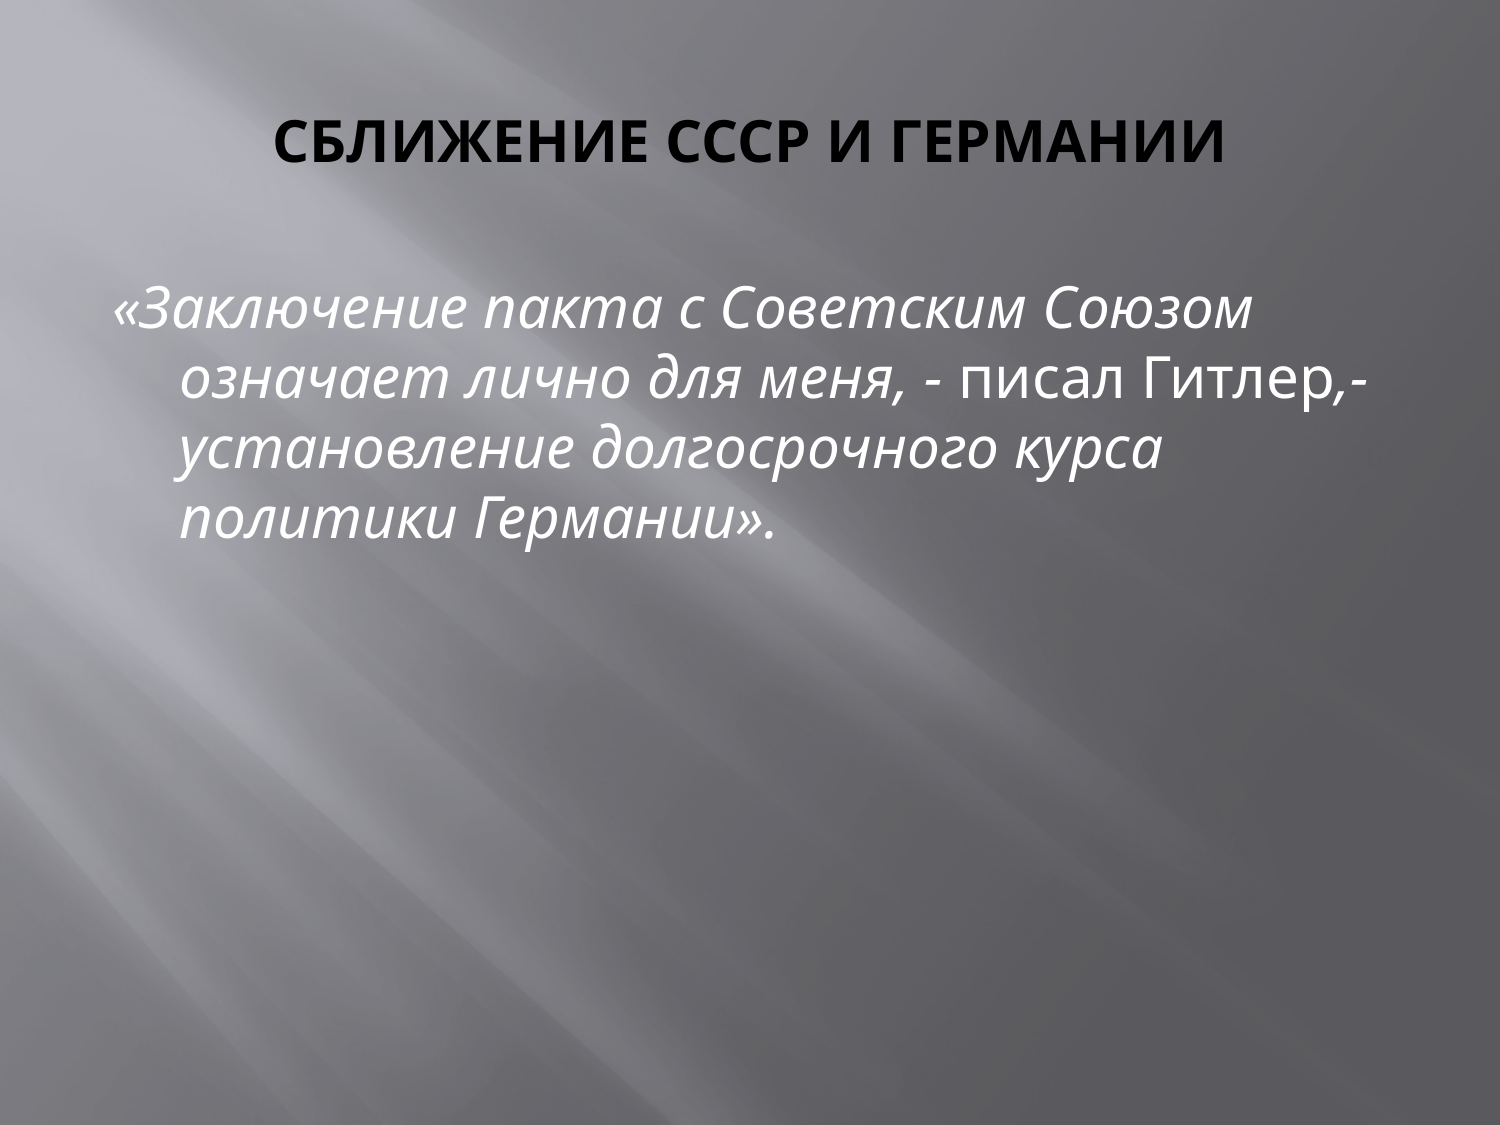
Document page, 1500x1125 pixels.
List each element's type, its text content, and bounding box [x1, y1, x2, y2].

title СБЛИЖЕНИЕ СССР И ГЕРМАНИИ [75, 45, 1425, 233]
list «Заключение пакта с Советским Союзом означает лично для меня, - писал Гитлер,- установление долгосрочного курса политики Германии». [75, 262, 1425, 811]
